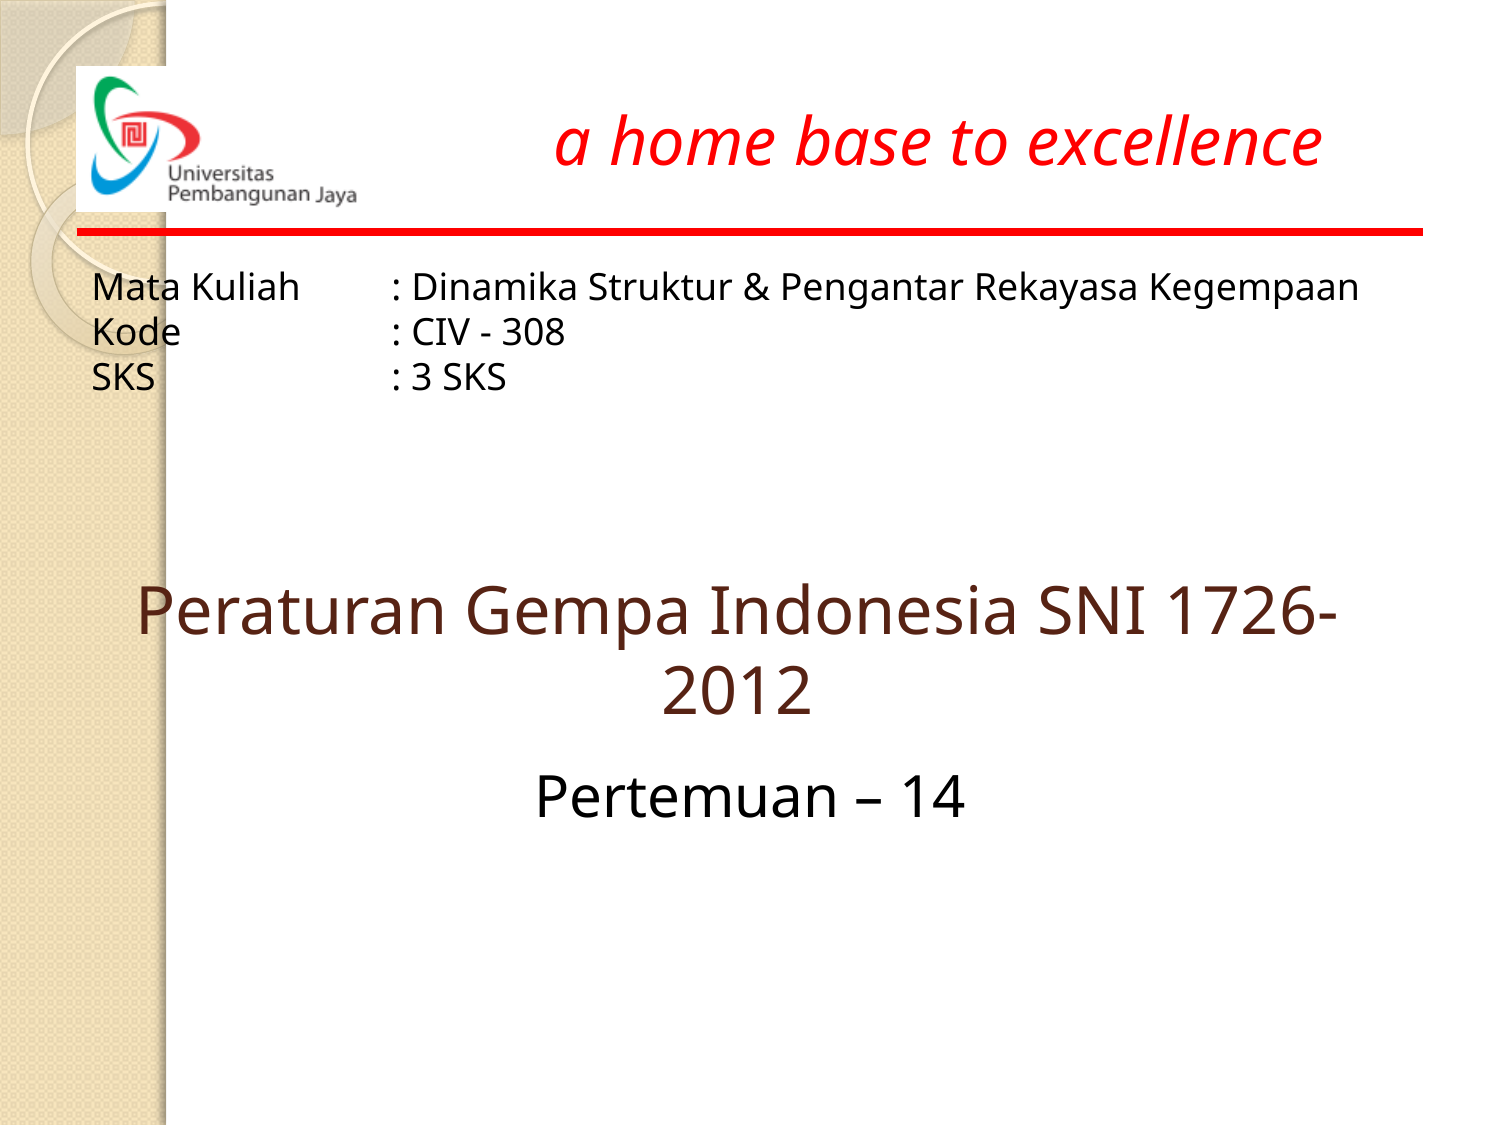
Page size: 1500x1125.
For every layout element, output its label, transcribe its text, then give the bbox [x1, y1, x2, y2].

picture [76, 66, 366, 212]
text_box Mata Kuliah : Dinamika Struktur & Pengantar Rekayasa Kegempaan Kode : CIV - 308 SKS : 3 SKS [76, 255, 1436, 405]
list Pertemuan – 14 [218, 769, 1269, 866]
title Peraturan Gempa Indonesia SNI 1726-2012 [100, 527, 1376, 769]
